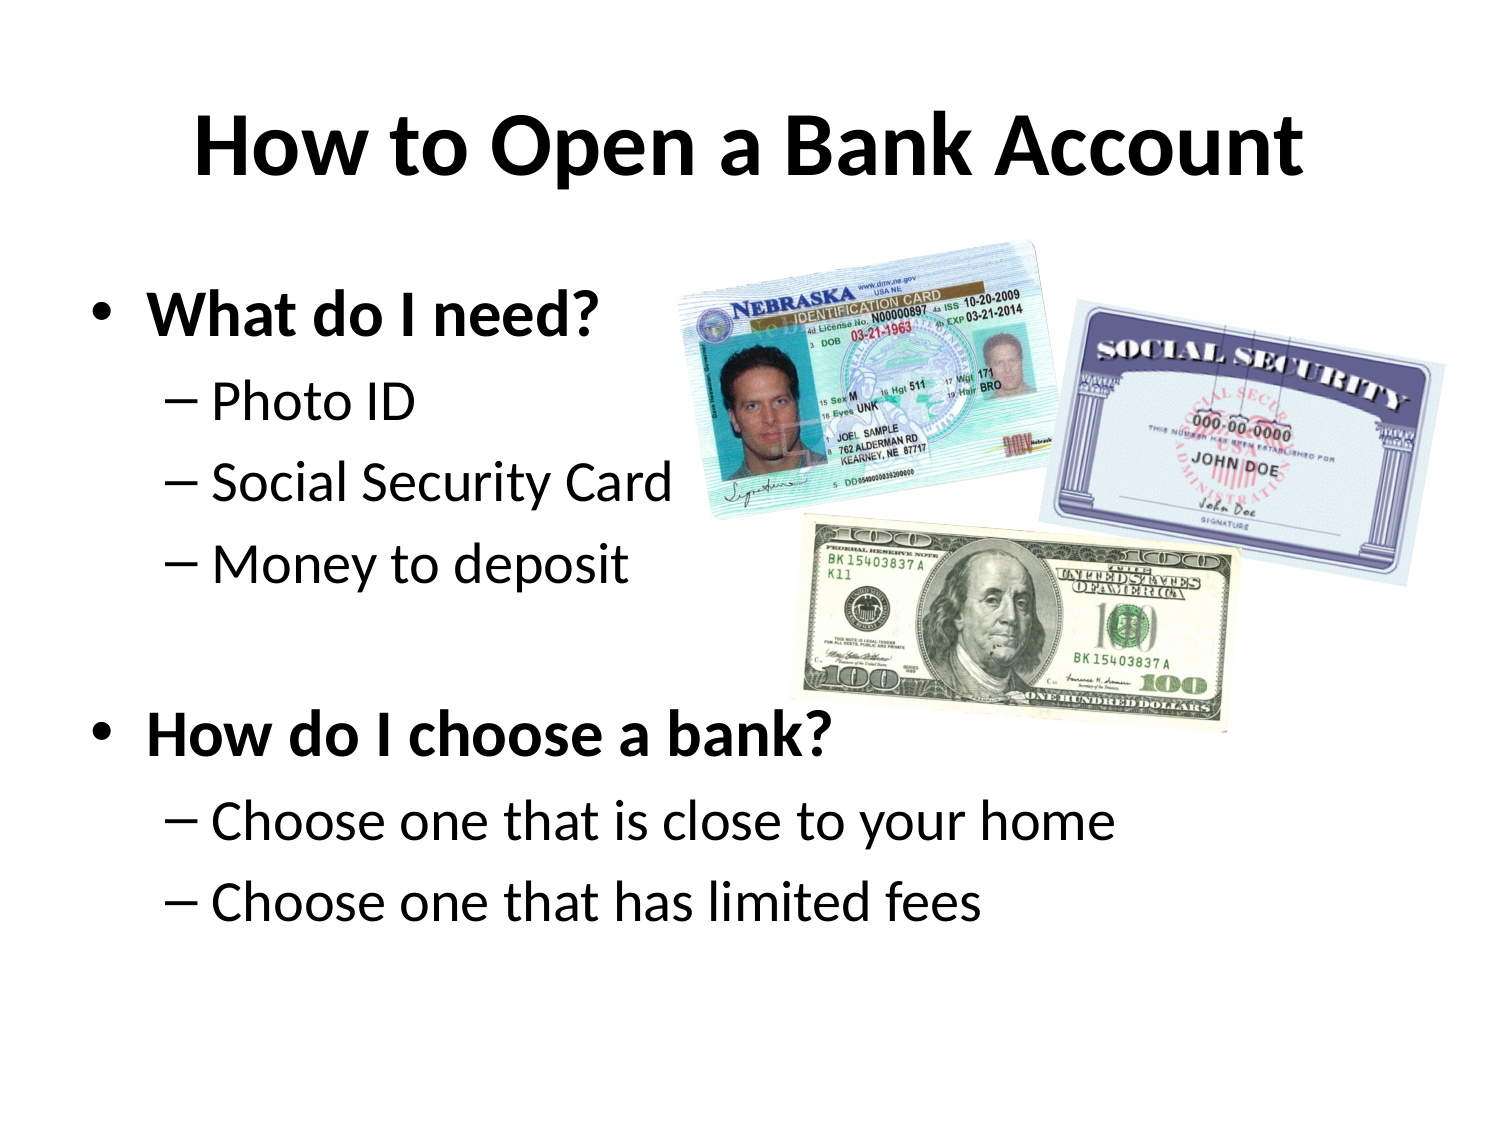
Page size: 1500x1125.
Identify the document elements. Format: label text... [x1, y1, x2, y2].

picture [676, 238, 1445, 734]
title How to Open a Bank Account [75, 45, 1425, 233]
list What do I need? Photo ID Social Security Card Money to deposit How do I choose a bank? Choose one that is close to your home Choose one that has limited fees [75, 262, 1425, 1005]
